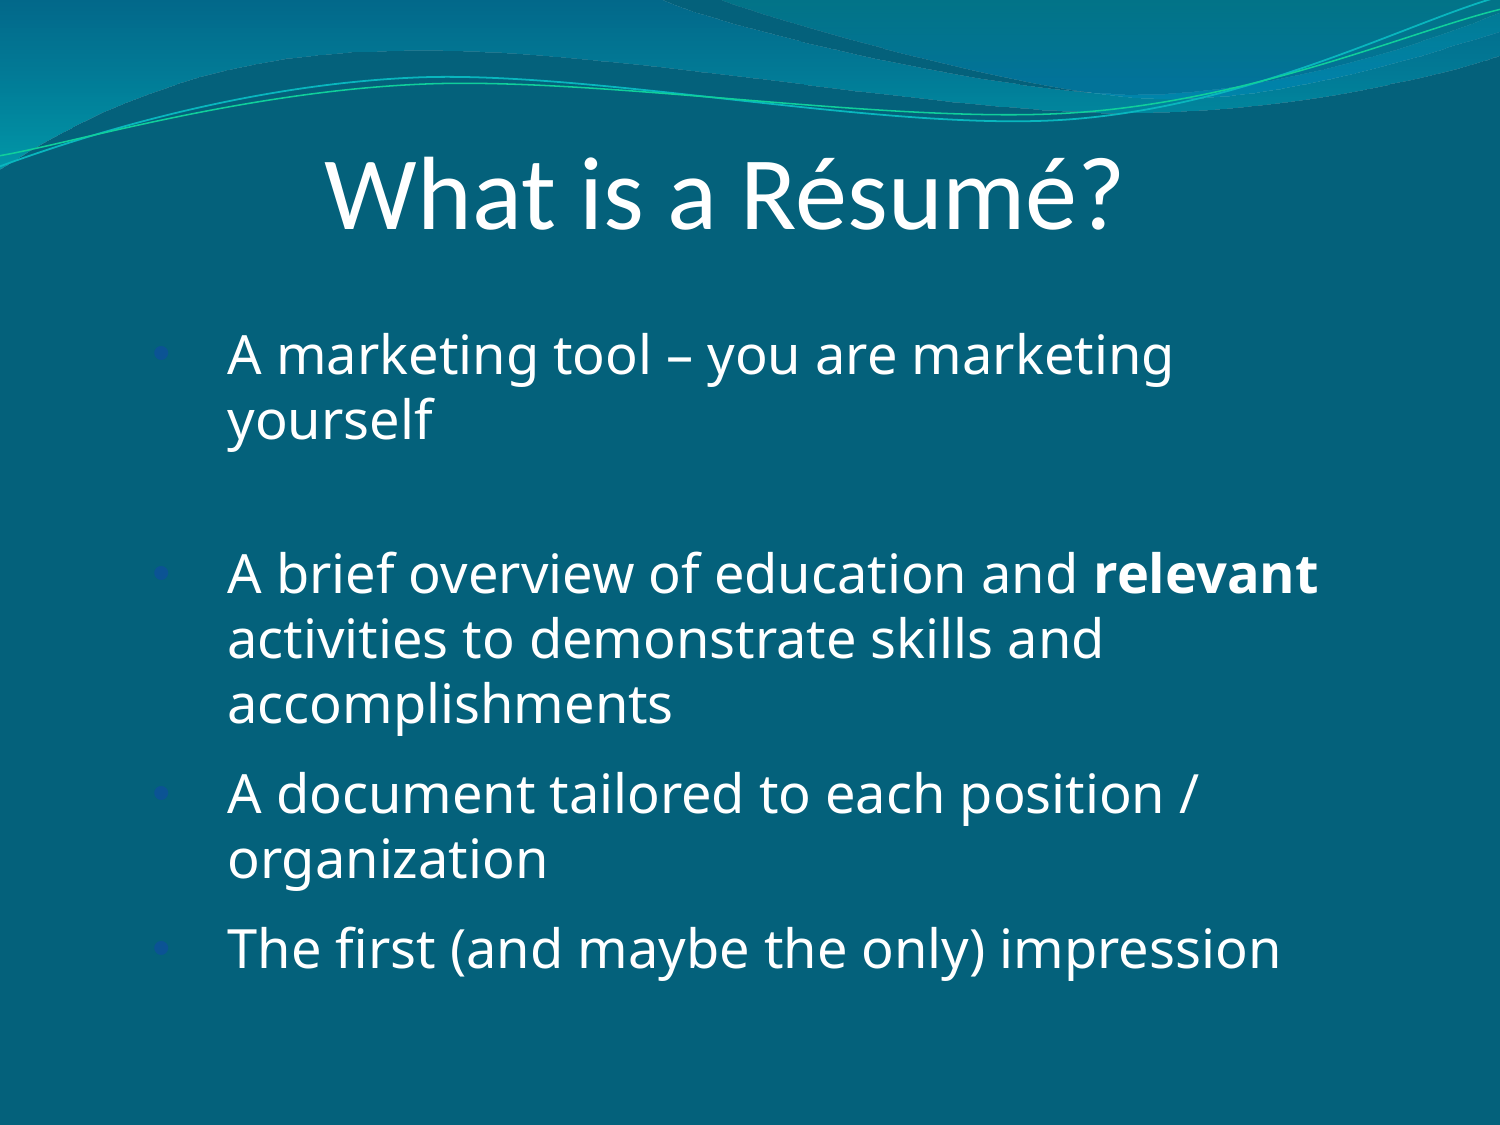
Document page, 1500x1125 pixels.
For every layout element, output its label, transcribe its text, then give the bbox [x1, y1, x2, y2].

title What is a Résumé? [150, 62, 1302, 250]
list A marketing tool – you are marketing yourself A brief overview of education and relevant activities to demonstrate skills and accomplishments A document tailored to each position / organization The first (and maybe the only) impression [137, 312, 1388, 1051]
